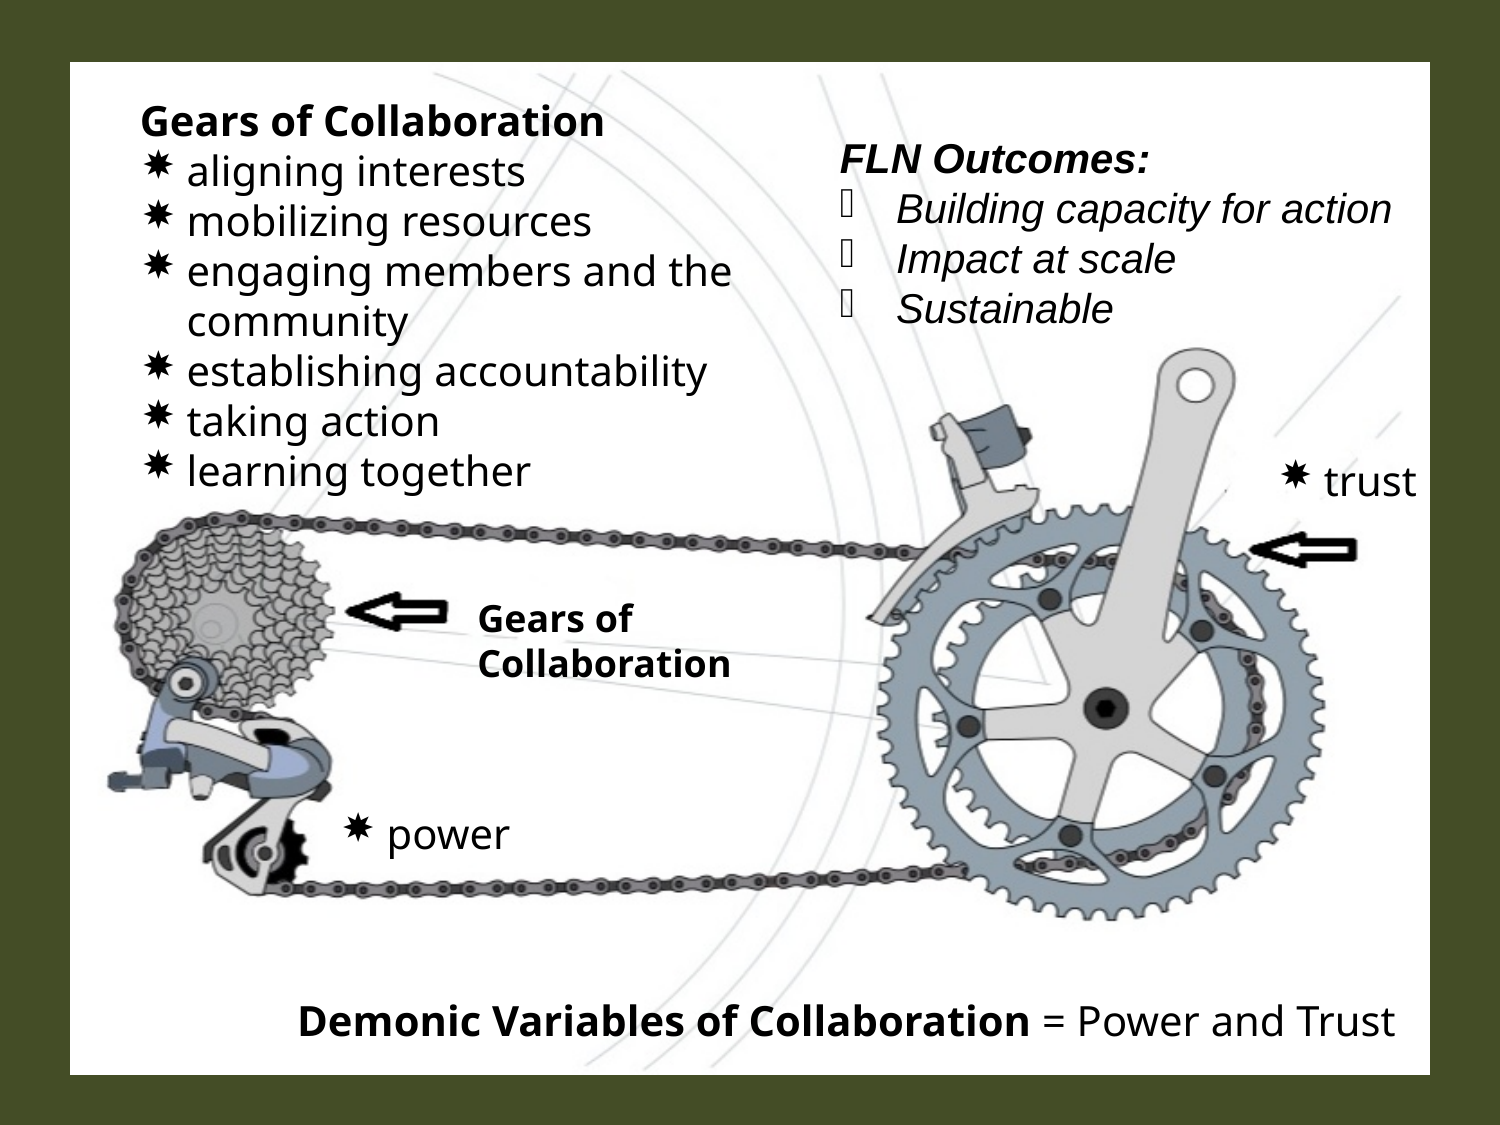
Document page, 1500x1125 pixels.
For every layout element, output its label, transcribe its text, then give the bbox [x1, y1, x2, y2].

text_box trust [1478, 446, 1488, 512]
picture [24, 62, 1476, 1076]
